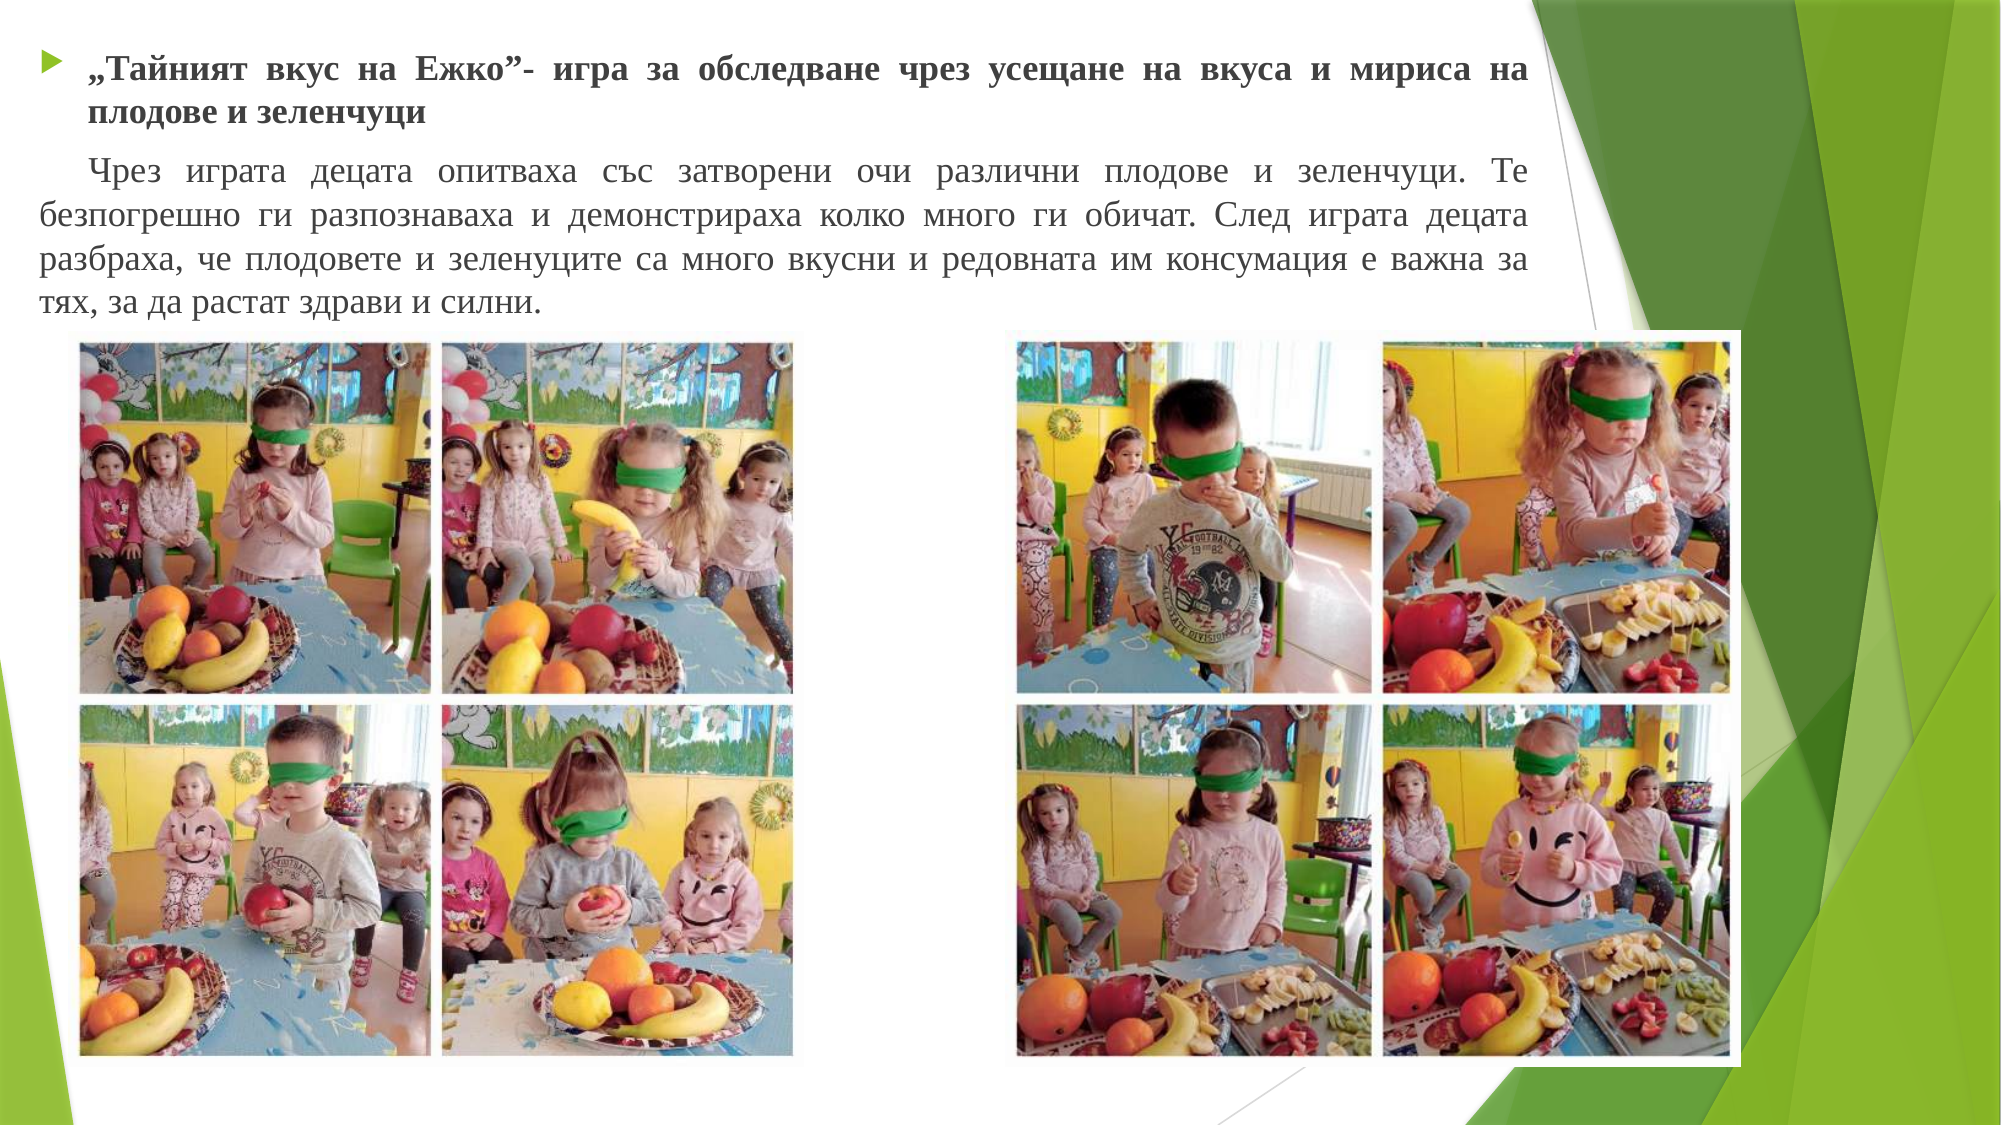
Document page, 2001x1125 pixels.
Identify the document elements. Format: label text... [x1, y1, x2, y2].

list „Тайният вкус на Ежко”- игра за обследване чрез усещане на вкуса и мириса на плодове и зеленчуци Чрез играта децата опитваха със затворени очи различни плодове и зеленчуци. Те безпогрешно ги разпознаваха и демонстрираха колко много ги обичат. След играта децата разбраха, че плодовете и зеленуците са много вкусни и редовната им консумация е важна за тях, за да растат здрави и силни. [24, 35, 1547, 331]
picture [1004, 330, 1742, 1068]
picture [67, 330, 804, 1068]
